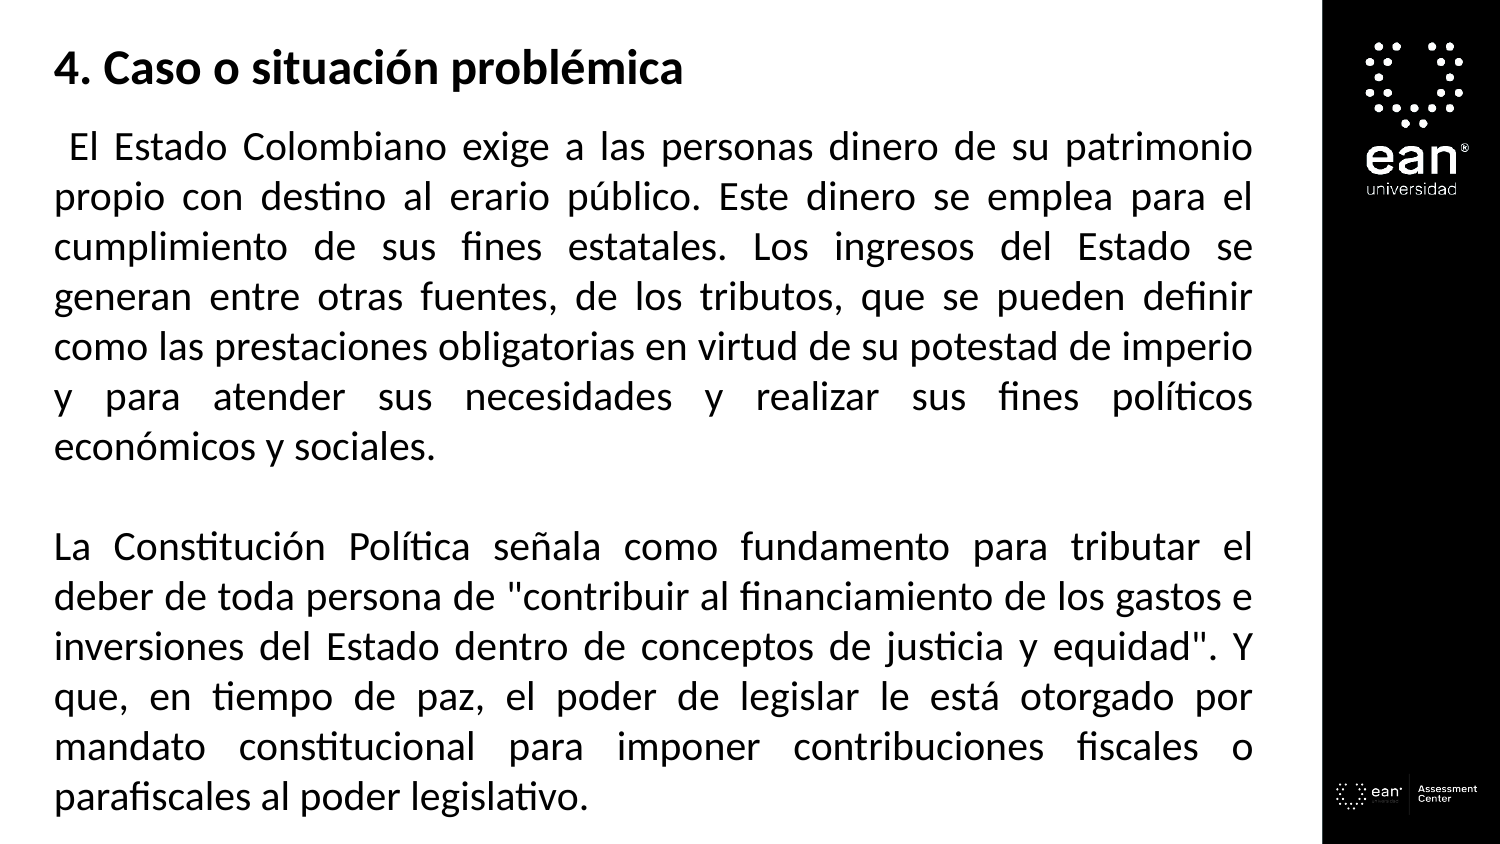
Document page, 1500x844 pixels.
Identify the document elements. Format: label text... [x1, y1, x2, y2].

text_box 4. Caso o situación problémica [39, 27, 797, 102]
picture [0, 0, 1500, 844]
text_box El Estado Colombiano exige a las personas dinero de su patrimonio propio con destino al erario público. Este dinero se emplea para el cumplimiento de sus fines estatales. Los ingresos del Estado se generan entre otras fuentes, de los tributos, que se pueden definir como las prestaciones obligatorias en virtud de su potestad de imperio y para atender sus necesidades y realizar sus fines políticos económicos y sociales. La Constitución Política señala como fundamento para tributar el deber de toda persona de "contribuir al financiamiento de los gastos e inversiones del Estado dentro de conceptos de justicia y equidad". Y que, en tiempo de paz, el poder de legislar le está otorgado por mandato constitucional para imponer contribuciones fiscales o parafiscales al poder legislativo. [39, 111, 1269, 827]
